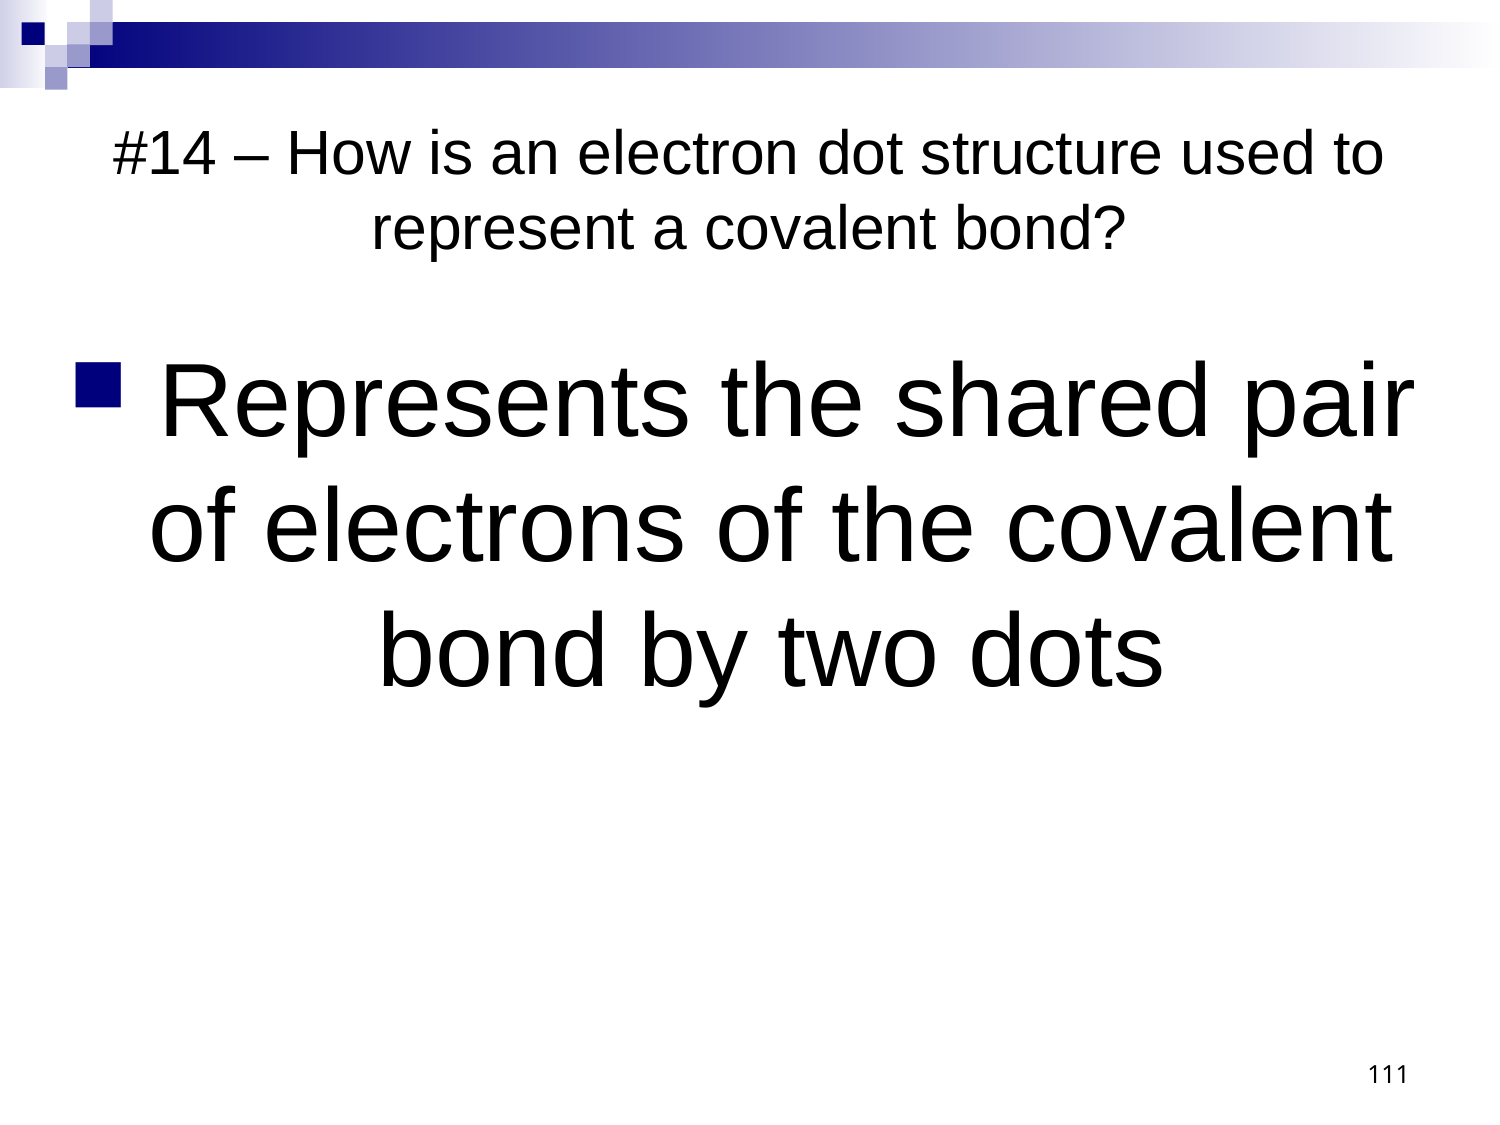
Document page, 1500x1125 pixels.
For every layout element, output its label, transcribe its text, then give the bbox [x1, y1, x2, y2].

list Represents the shared pair of electrons of the covalent bond by two dots [37, 324, 1451, 963]
slide_number 111 [1074, 1024, 1426, 1101]
title #14 – How is an electron dot structure used to represent a covalent bond? [74, 74, 1426, 301]
